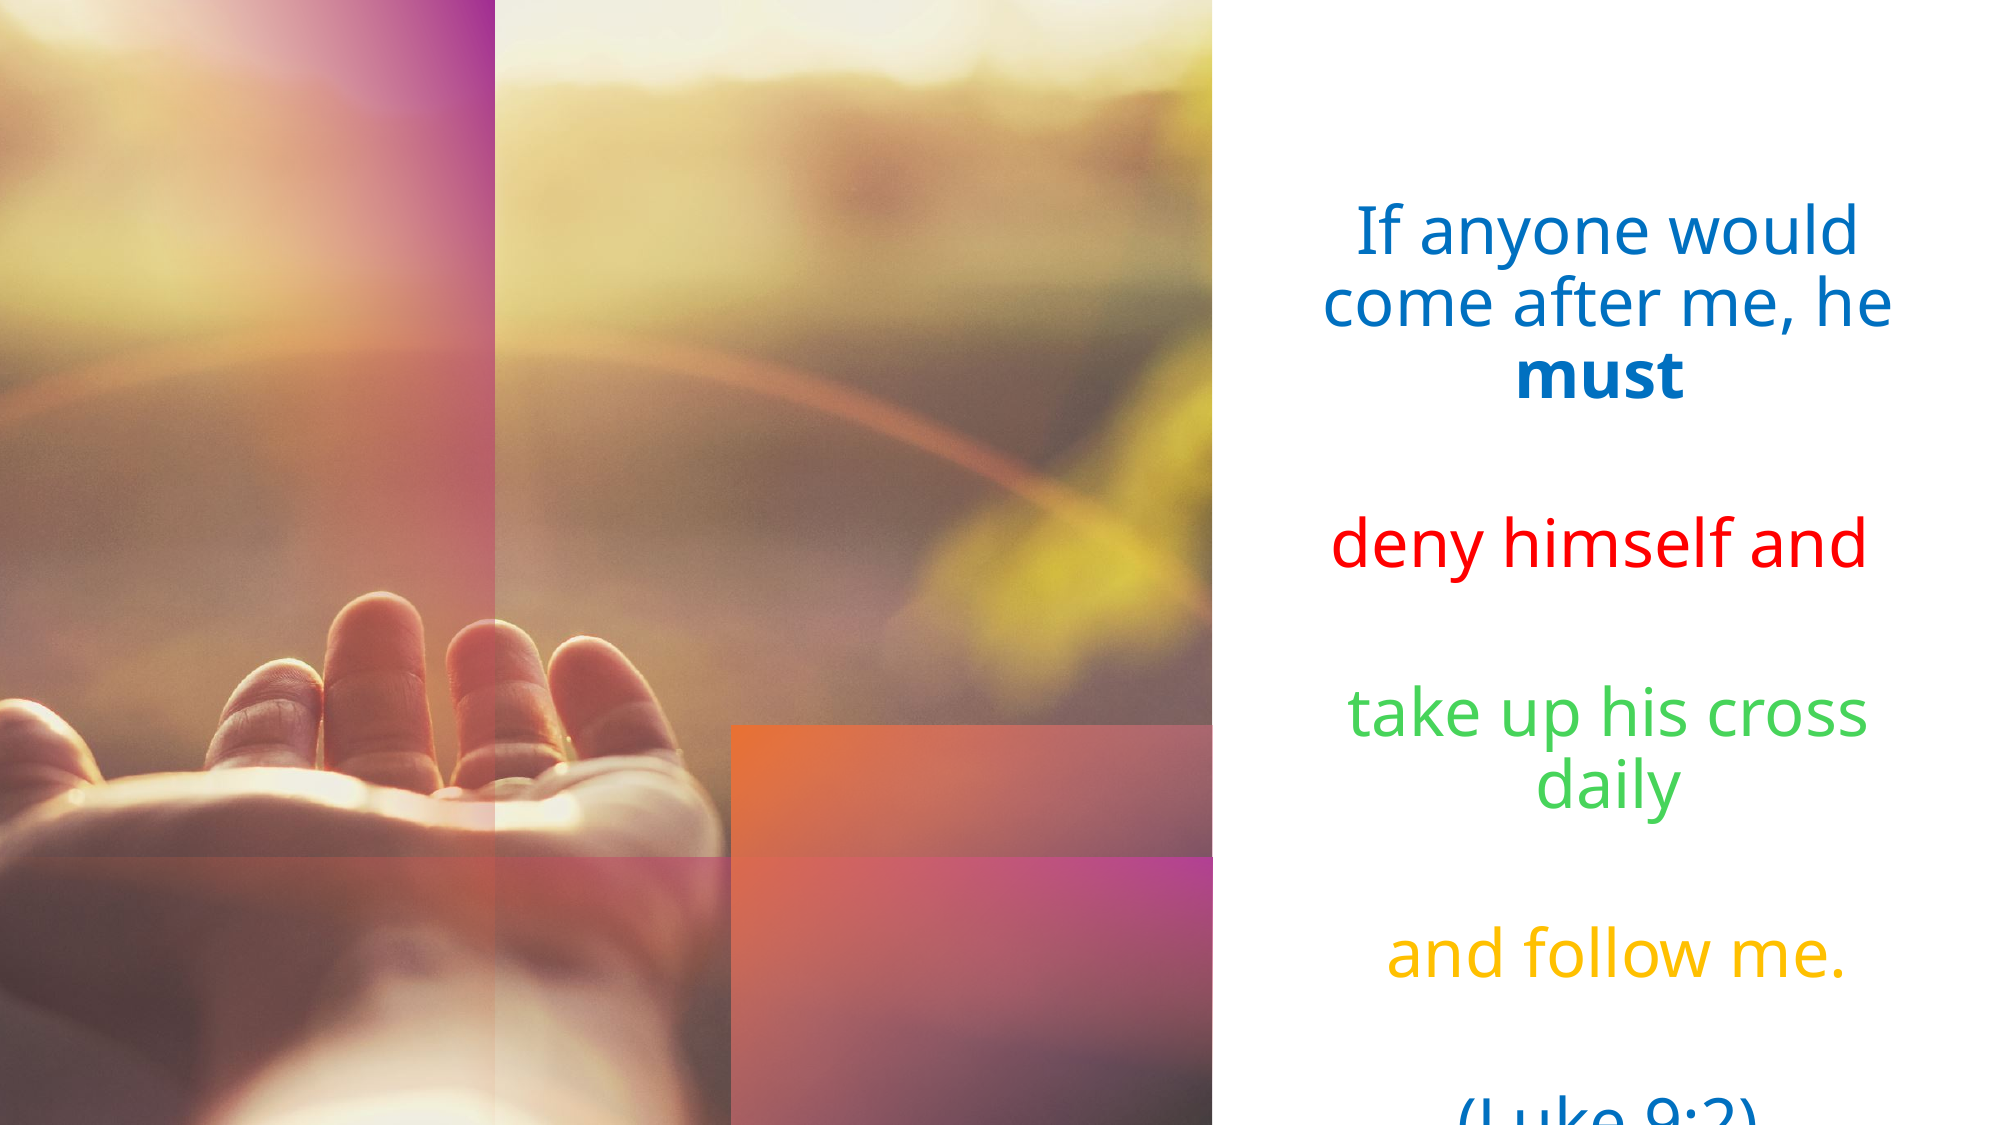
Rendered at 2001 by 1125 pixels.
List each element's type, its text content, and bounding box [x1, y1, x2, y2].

picture [0, 0, 1213, 1125]
text_box If anyone would come after me, he must deny himself and take up his cross daily and follow me. (Luke 9:2) [1273, 189, 1945, 756]
